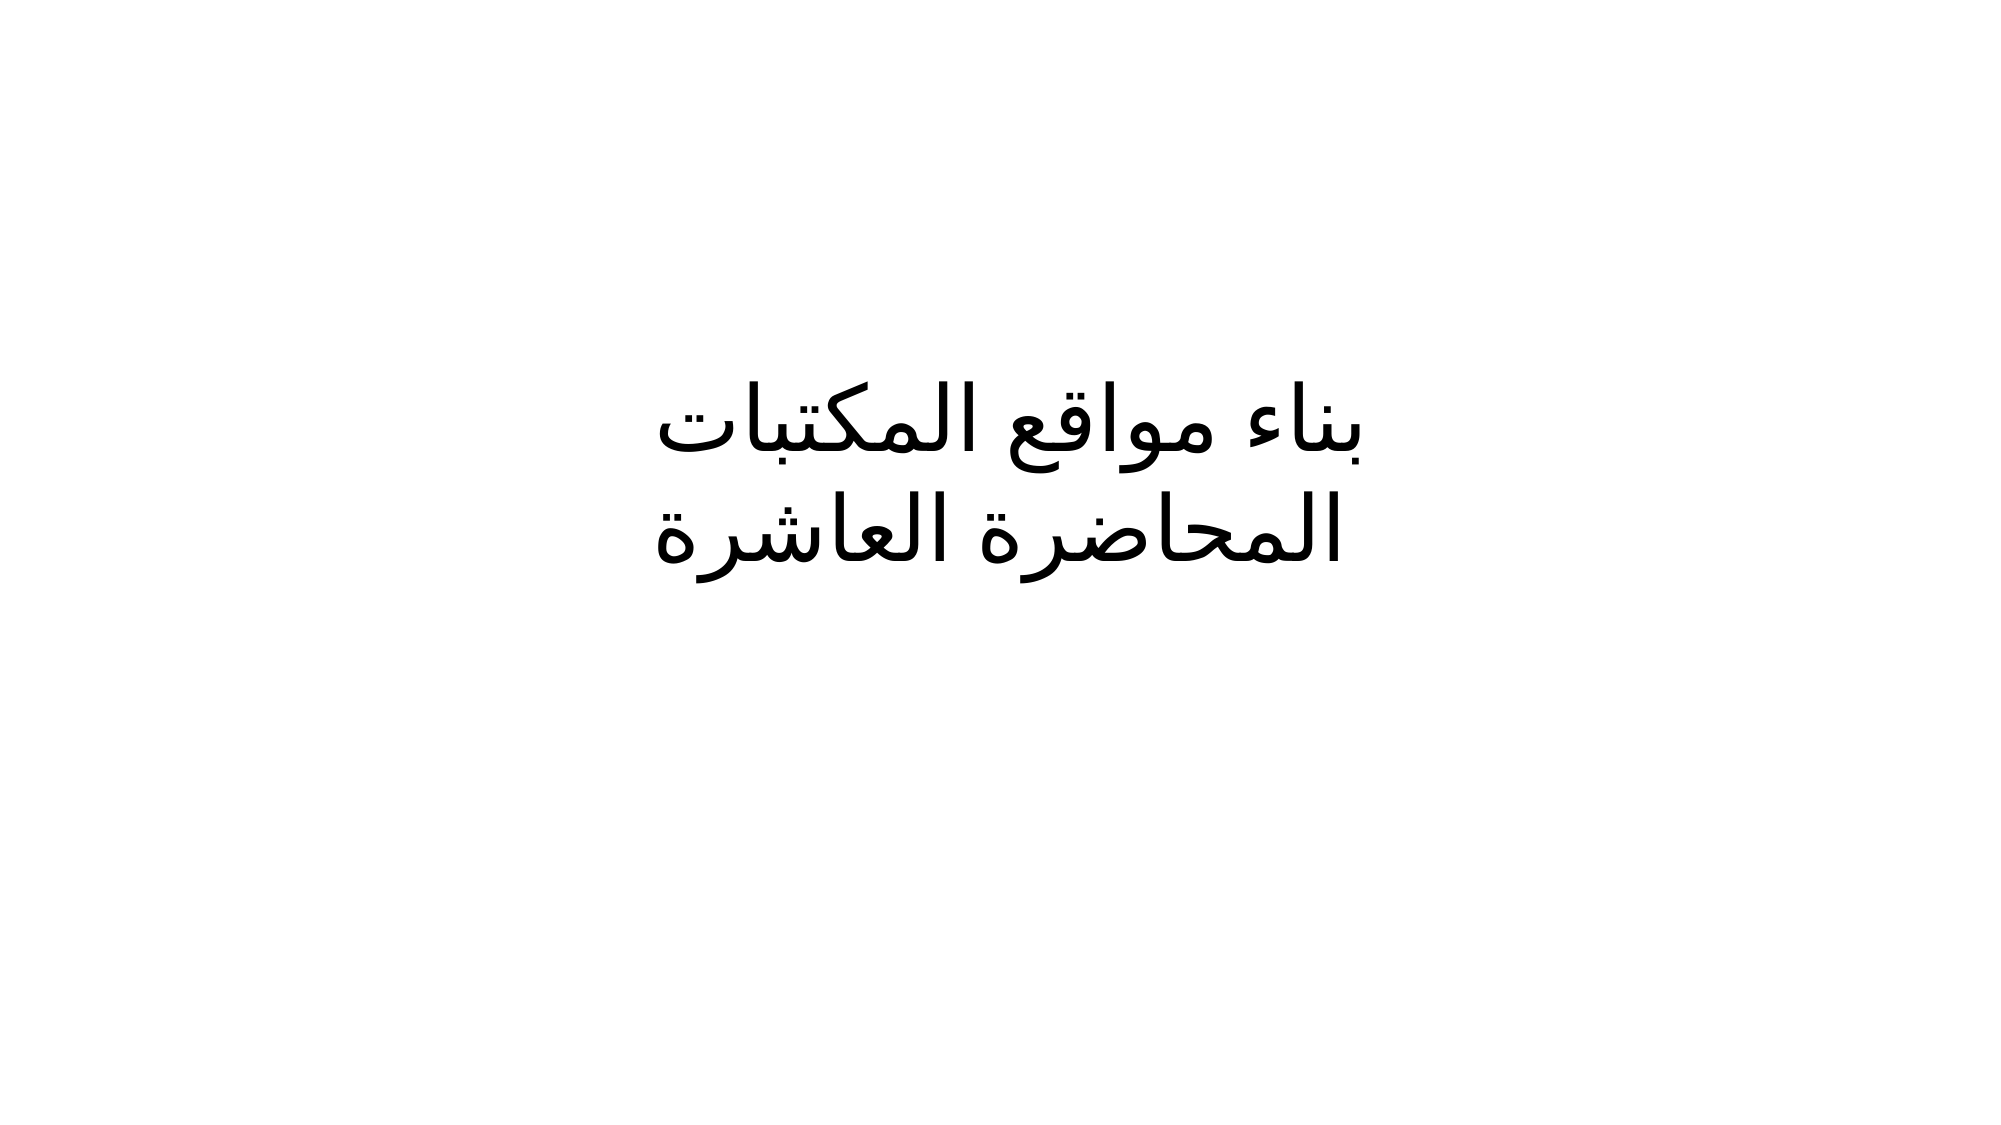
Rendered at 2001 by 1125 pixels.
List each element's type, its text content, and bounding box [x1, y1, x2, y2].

title بناء مواقع المكتبات المحاضرة العاشرة [150, 349, 1850, 591]
